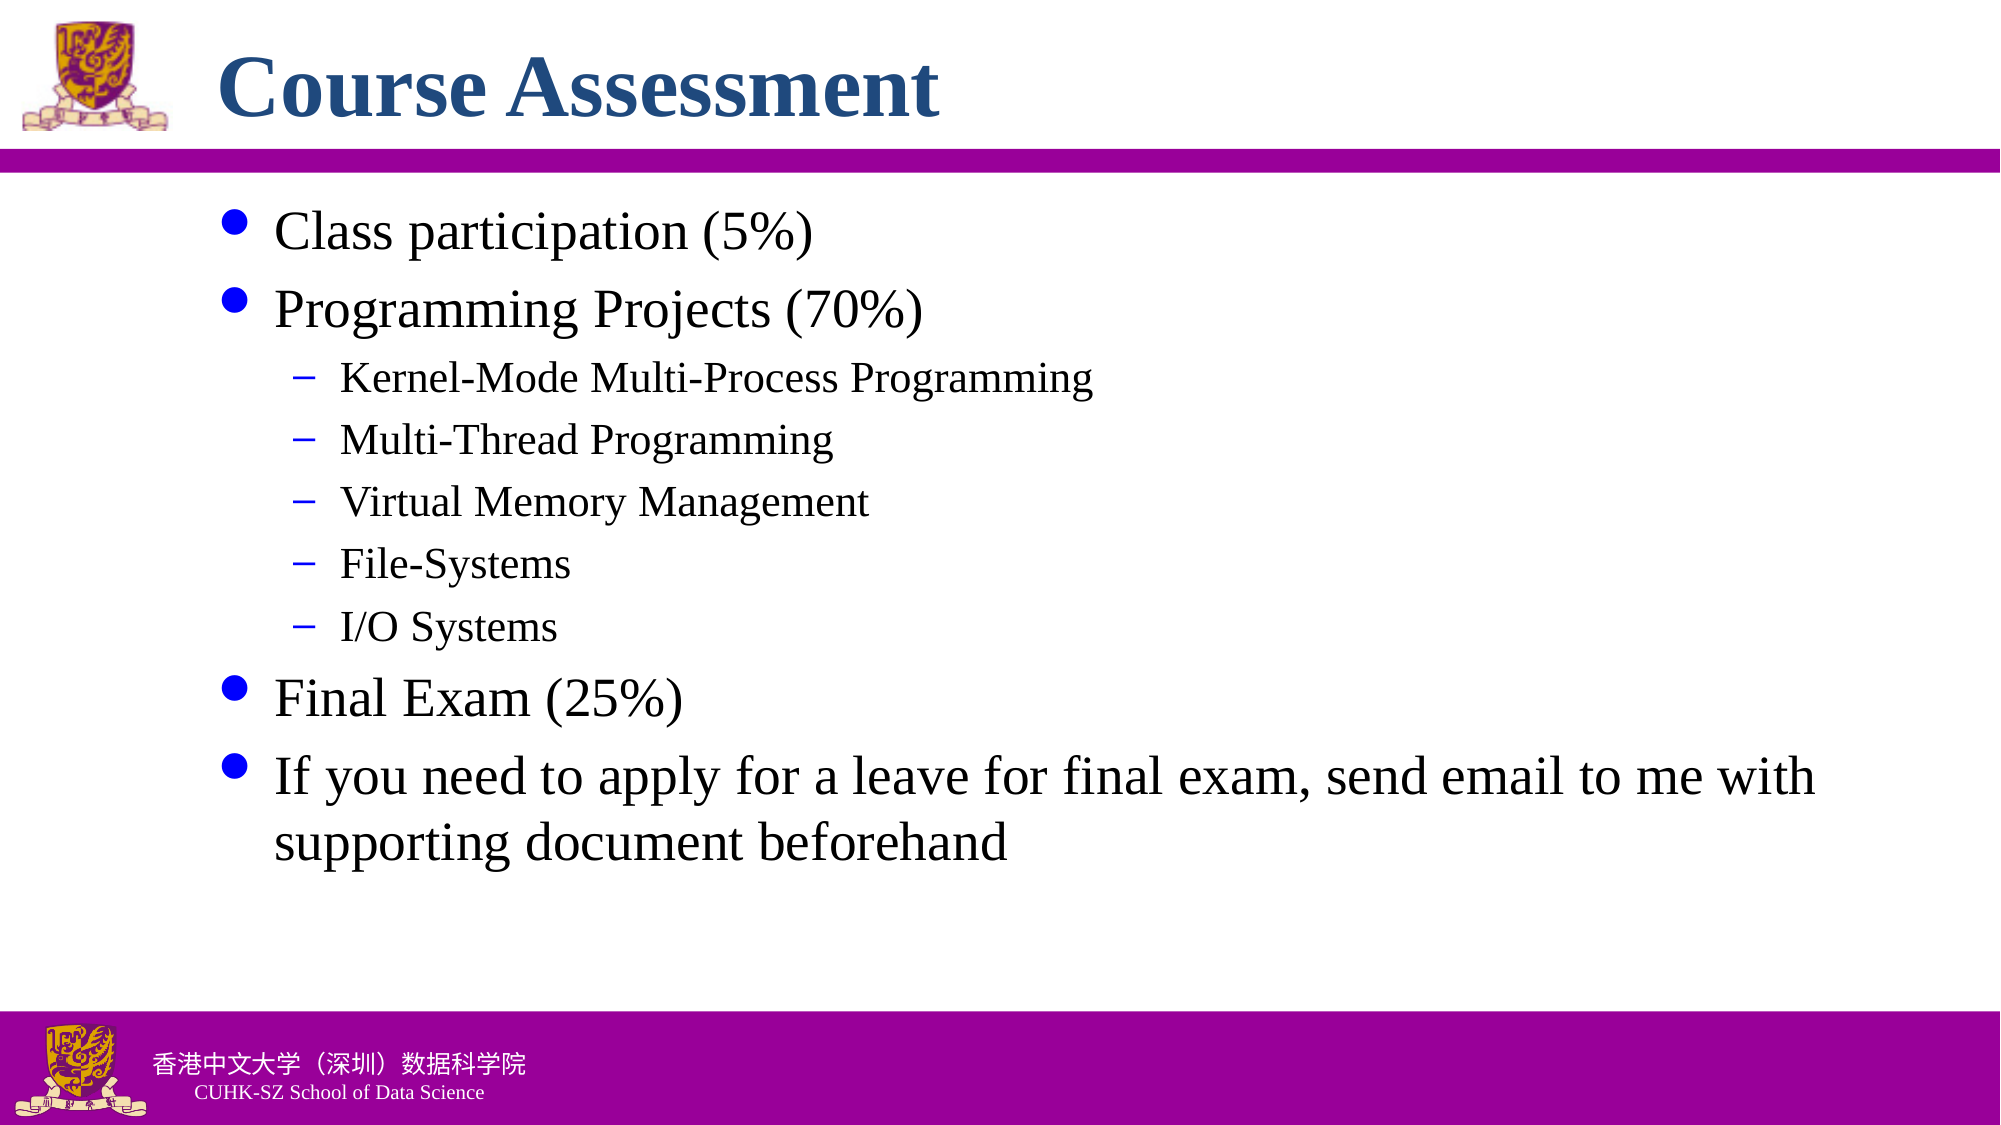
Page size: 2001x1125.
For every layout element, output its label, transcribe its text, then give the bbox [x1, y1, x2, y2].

list Class participation (5%) Programming Projects (70%) Kernel-Mode Multi-Process Programming Multi-Thread Programming Virtual Memory Management File-Systems I/O Systems Final Exam (25%) If you need to apply for a leave for final exam, send email to me with supporting document beforehand [202, 186, 1930, 976]
picture [14, 1023, 149, 1117]
picture [21, 20, 173, 131]
title Course Assessment [201, 23, 1898, 138]
